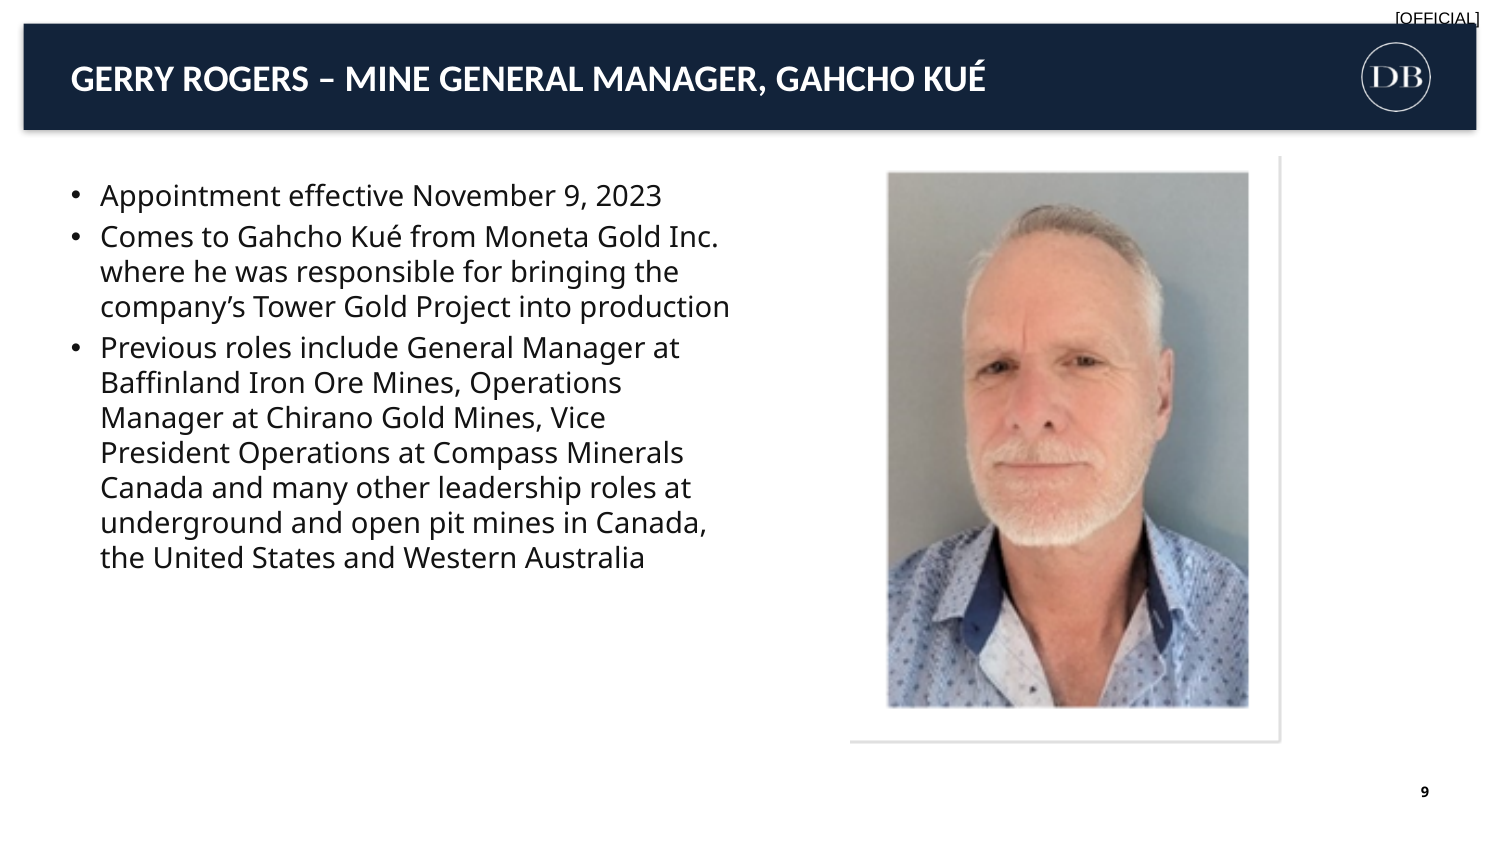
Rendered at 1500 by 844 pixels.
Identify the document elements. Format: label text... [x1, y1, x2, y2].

list Gerry rogers – mine general manager, Gahcho kuÉ [70, 23, 1311, 130]
picture [1361, 42, 1431, 112]
picture [850, 156, 1286, 748]
list Appointment effective November 9, 2023 Comes to Gahcho Kué from Moneta Gold Inc. where he was responsible for bringing the company’s Tower Gold Project into production Previous roles include General Manager at Baffinland Iron Ore Mines, Operations Manager at Chirano Gold Mines, Vice President Operations at Compass Minerals Canada and many other leadership roles at underground and open pit mines in Canada, the United States and Western Australia [70, 177, 739, 768]
